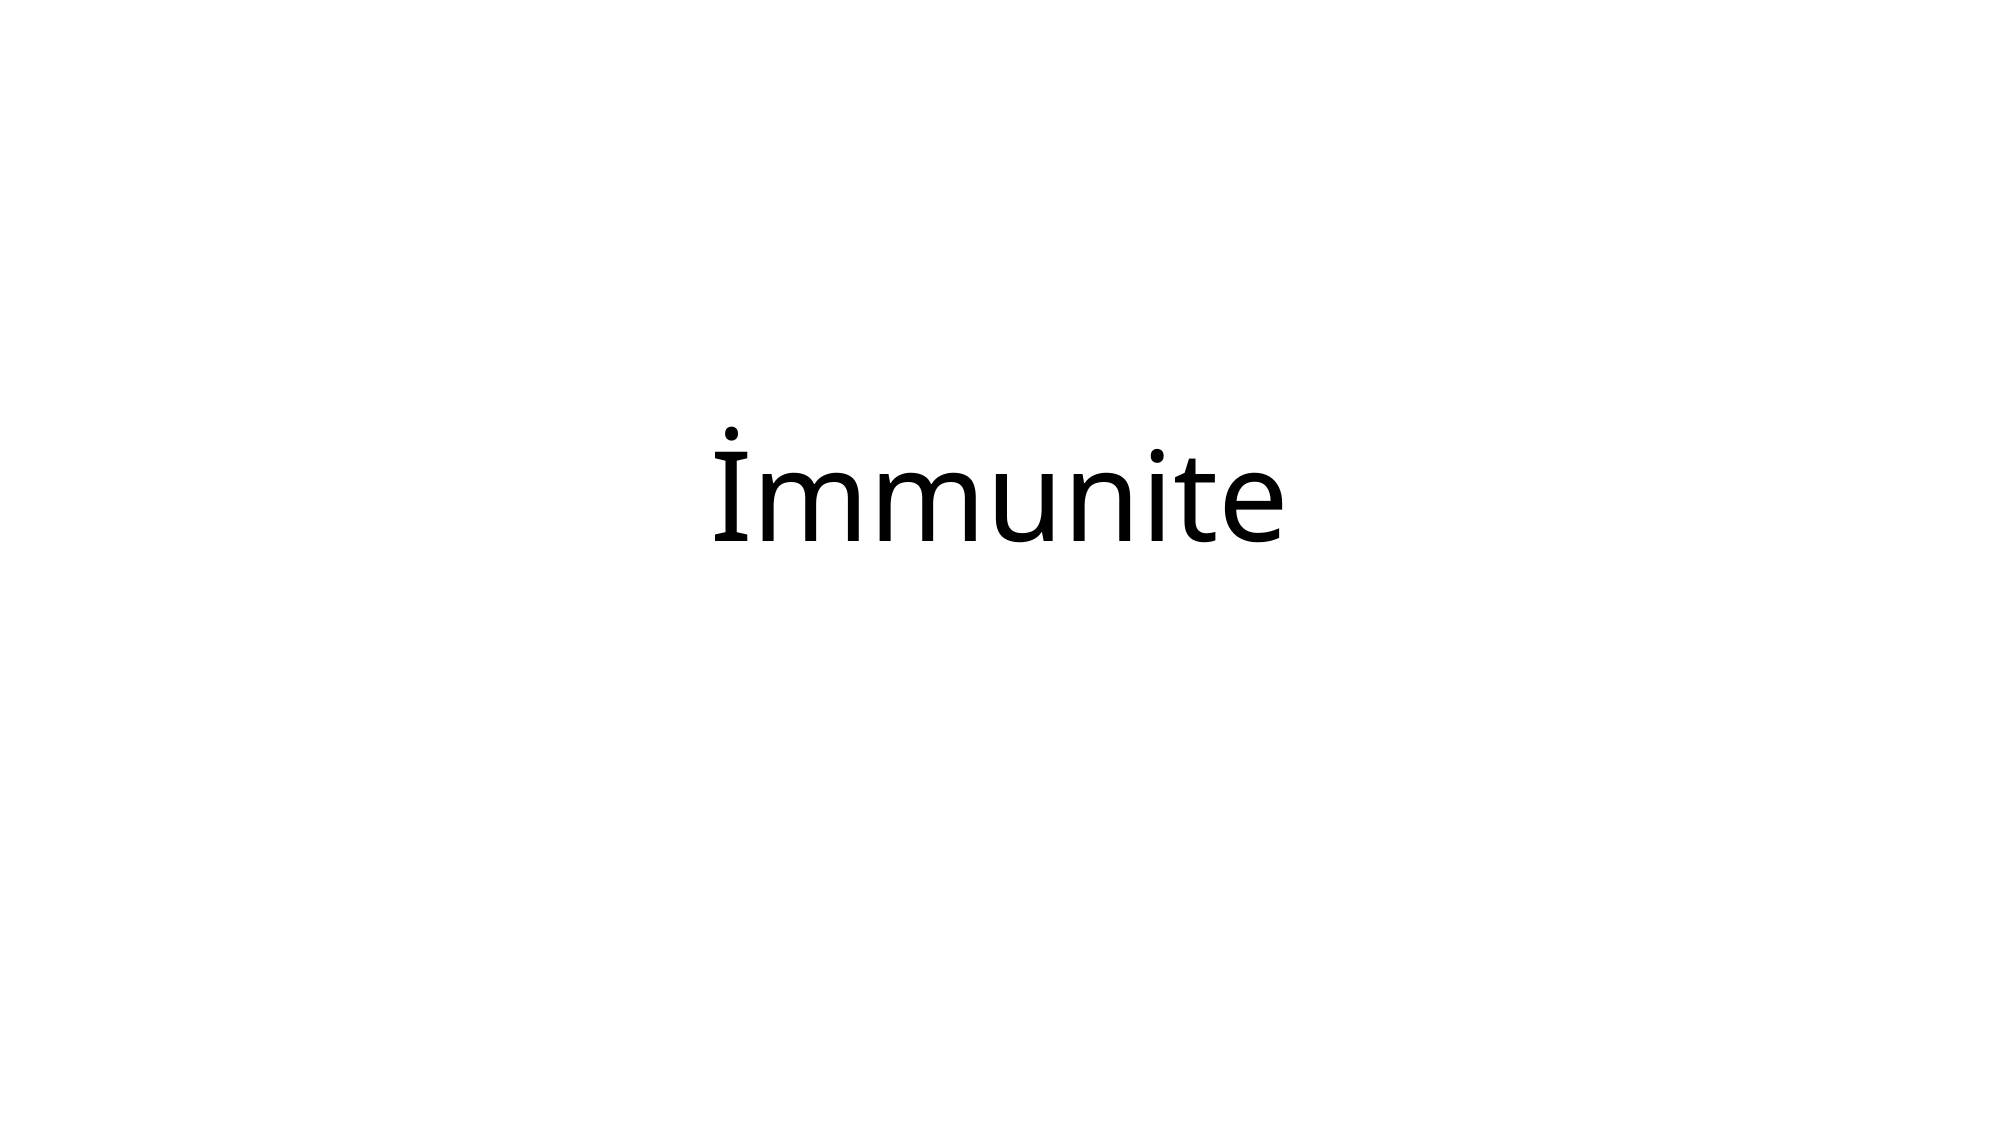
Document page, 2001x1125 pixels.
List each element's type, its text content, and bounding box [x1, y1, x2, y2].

title İmmunite [249, 184, 1750, 576]
